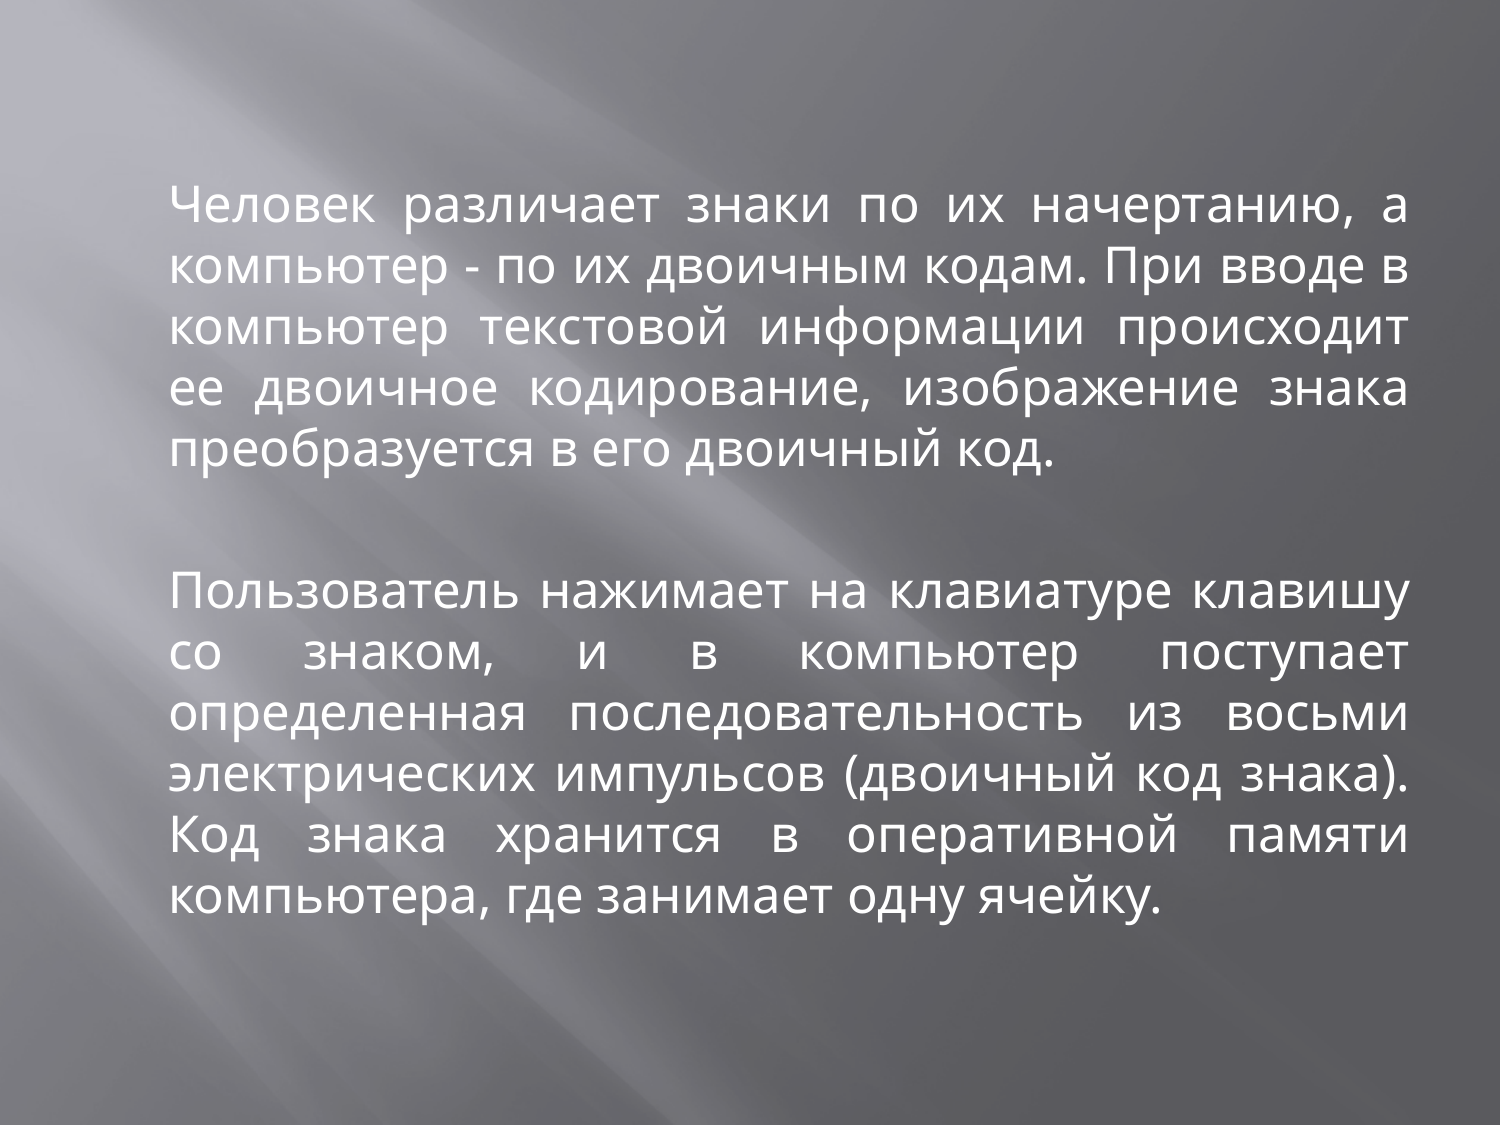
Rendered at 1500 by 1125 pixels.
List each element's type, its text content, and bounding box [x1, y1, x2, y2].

list Человек различает знаки по их начертанию, а компьютер - по их двоичным кодам. При вводе в компьютер текстовой информации происходит ее двоичное кодирование, изображение знака преобразуется в его двоичный код. Пользователь нажимает на клавиатуре клавишу со знаком, и в компьютер поступает определенная последовательность из восьми электрических импульсов (двоичный код знака). Код знака хранится в оперативной памяти компьютера, где занимает одну ячейку. [75, 164, 1425, 1035]
